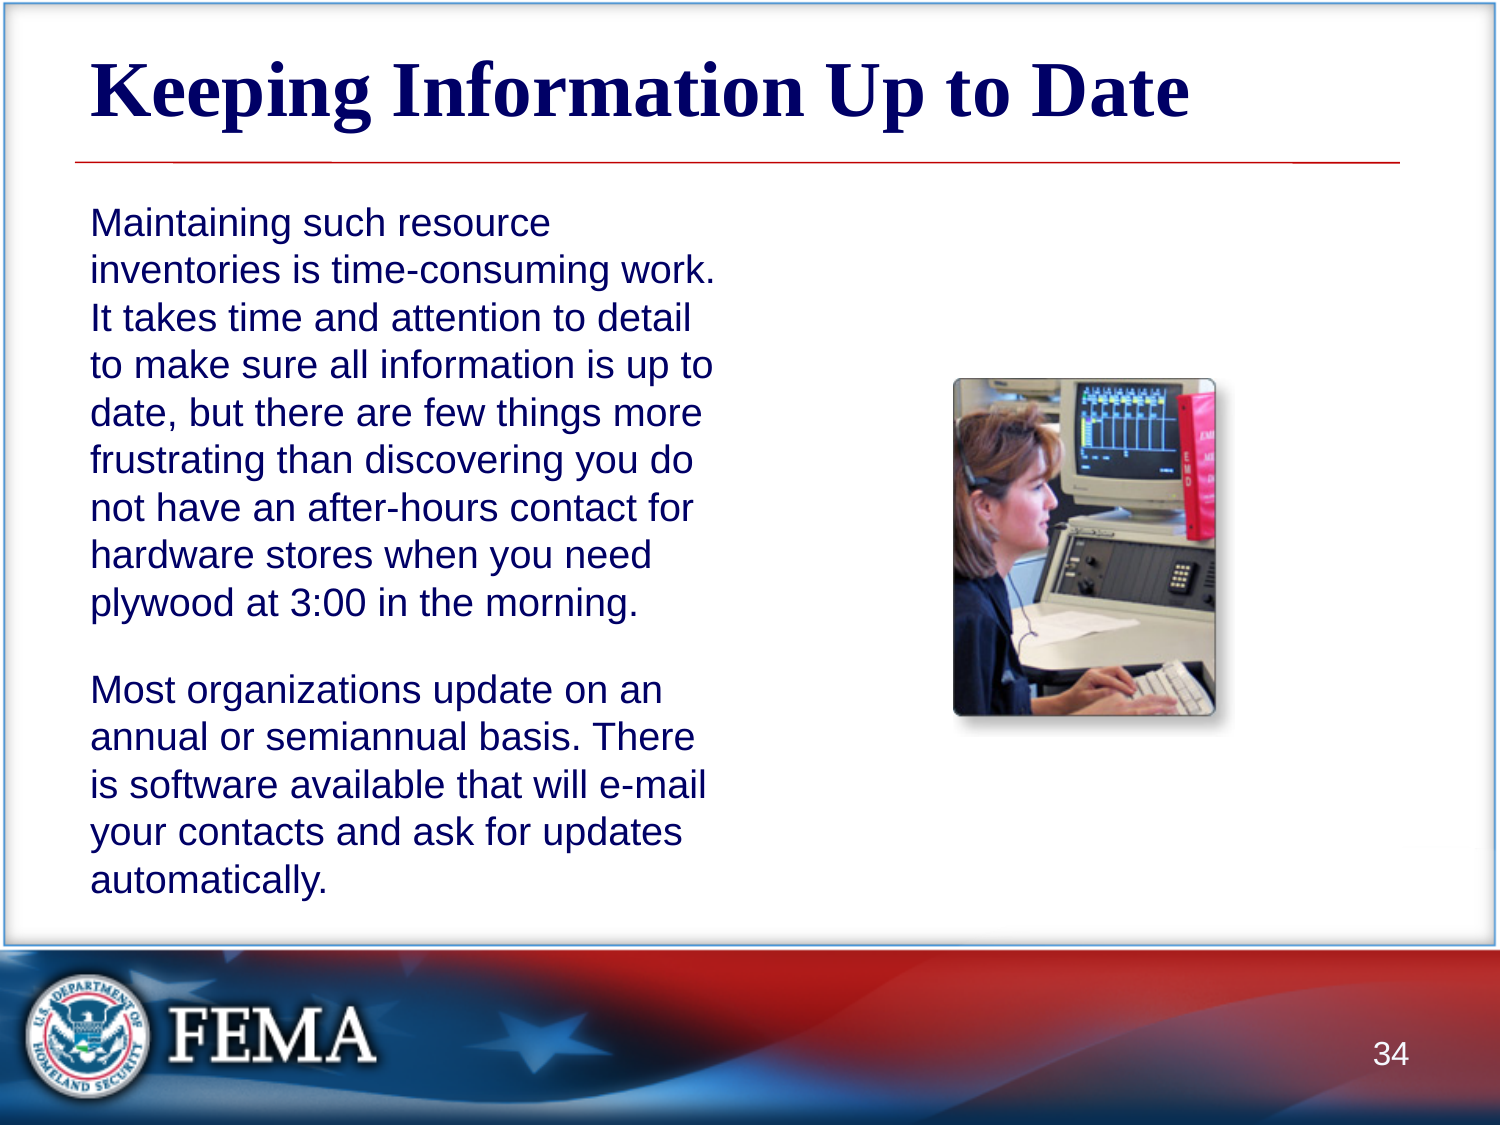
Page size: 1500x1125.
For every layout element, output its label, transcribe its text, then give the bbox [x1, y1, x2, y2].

list Maintaining such resource inventories is time-consuming work. It takes time and attention to detail to make sure all information is up to date, but there are few things more frustrating than discovering you do not have an after-hours contact for hardware stores when you need plywood at 3:00 in the morning. Most organizations update on an annual or semiannual basis. There is software available that will e-mail your contacts and ask for updates automatically. [75, 189, 737, 927]
slide_number 34 [1074, 1024, 1425, 1103]
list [953, 378, 1235, 737]
title Keeping Information Up to Date [75, 32, 1425, 138]
picture [0, 0, 1500, 1125]
